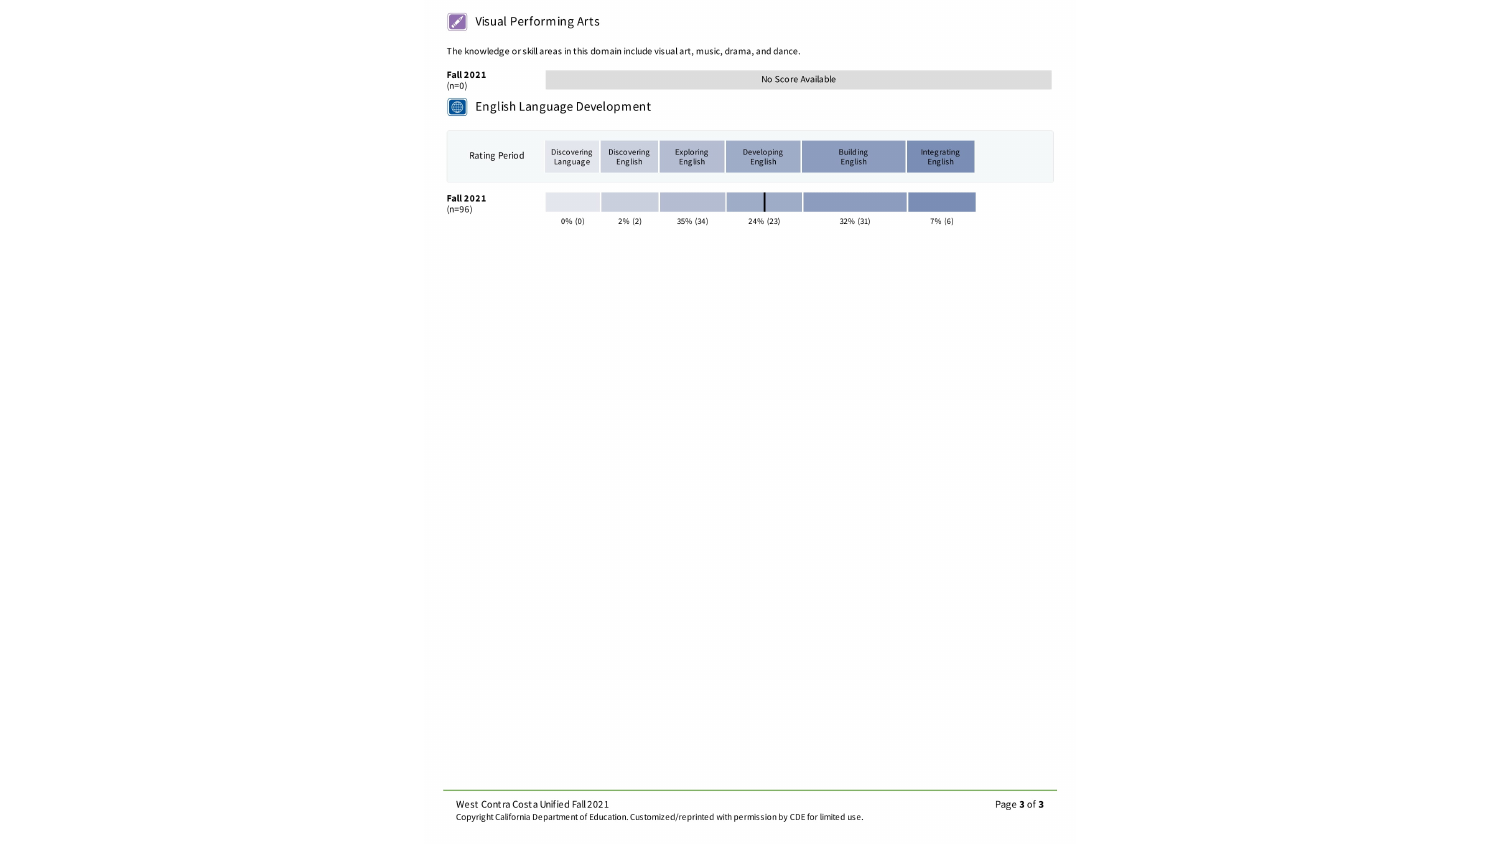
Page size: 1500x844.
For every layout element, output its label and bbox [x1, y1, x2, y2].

picture [423, 0, 1077, 844]
